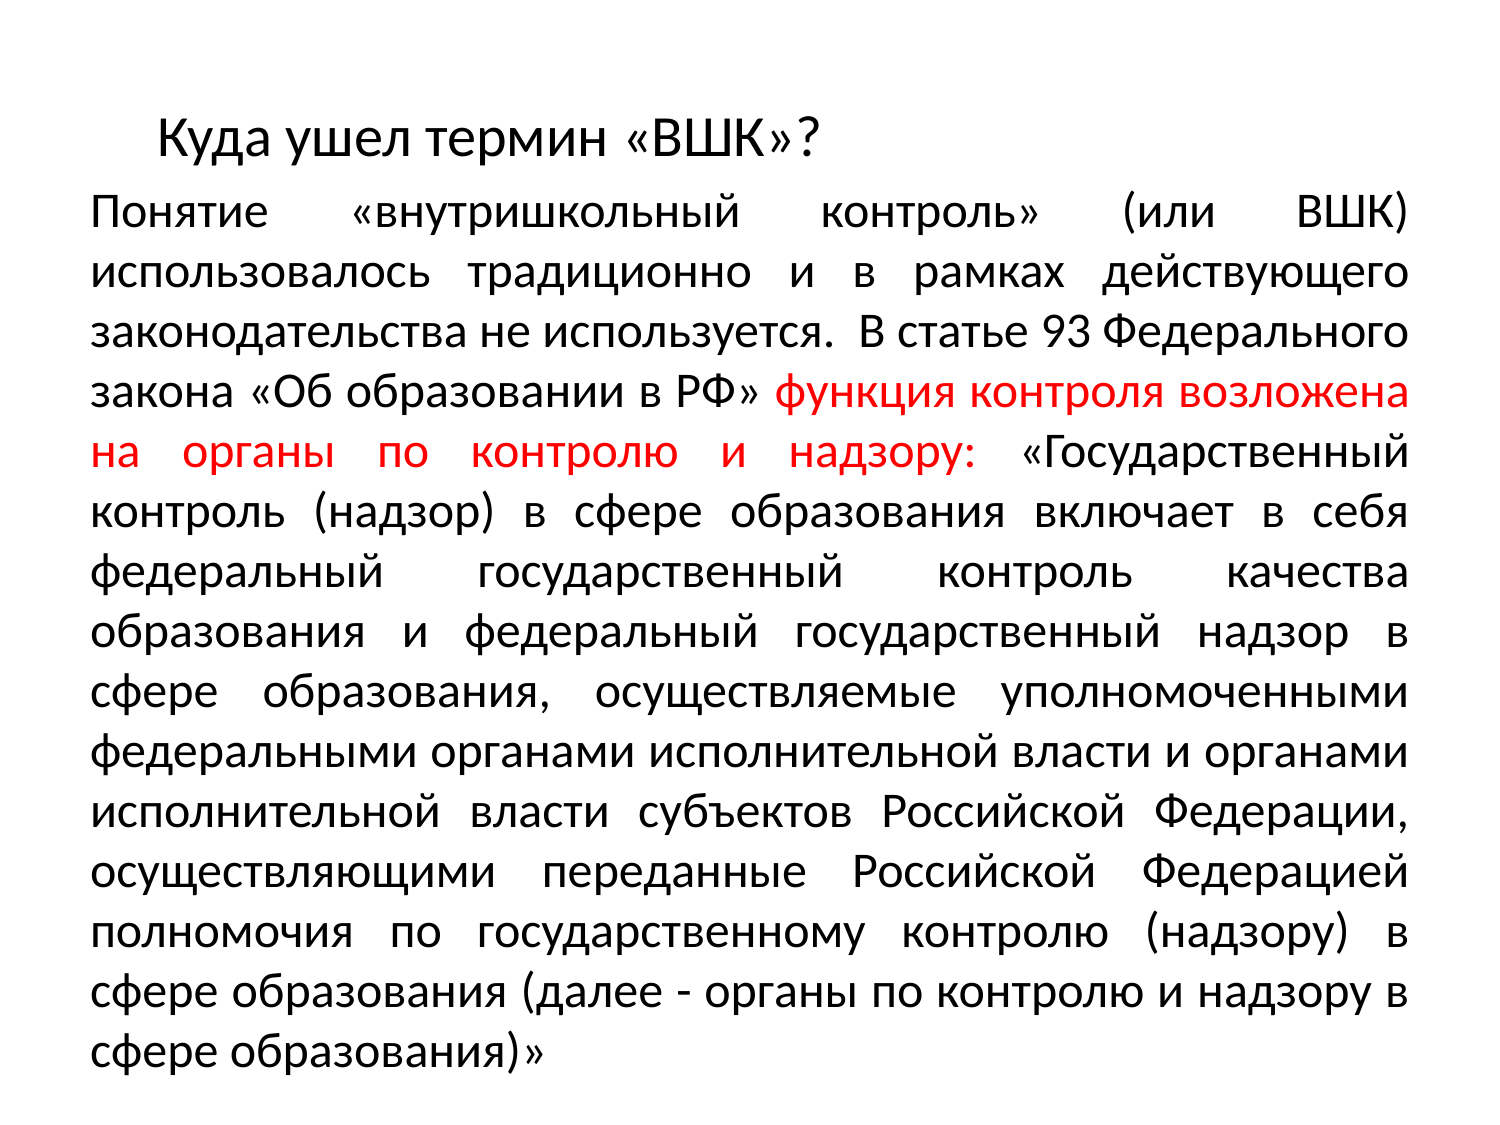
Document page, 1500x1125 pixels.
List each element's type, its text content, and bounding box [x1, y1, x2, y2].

list Куда ушел термин «ВШК»? Понятие «внутришкольный контроль» (или ВШК) использовалось традиционно и в рамках действующего законодательства не используется. В статье 93 Федерального закона «Об образовании в РФ» функция контроля возложена на органы по контролю и надзору: «Государственный контроль (надзор) в сфере образования включает в себя федеральный государственный контроль качества образования и федеральный государственный надзор в сфере образования, осуществляемые уполномоченными федеральными органами исполнительной власти и органами исполнительной власти субъектов Российской Федерации, осуществляющими переданные Российской Федерацией полномочия по государственному контролю (надзору) в сфере образования (далее - органы по контролю и надзору в сфере образования)» [74, 89, 1426, 1006]
